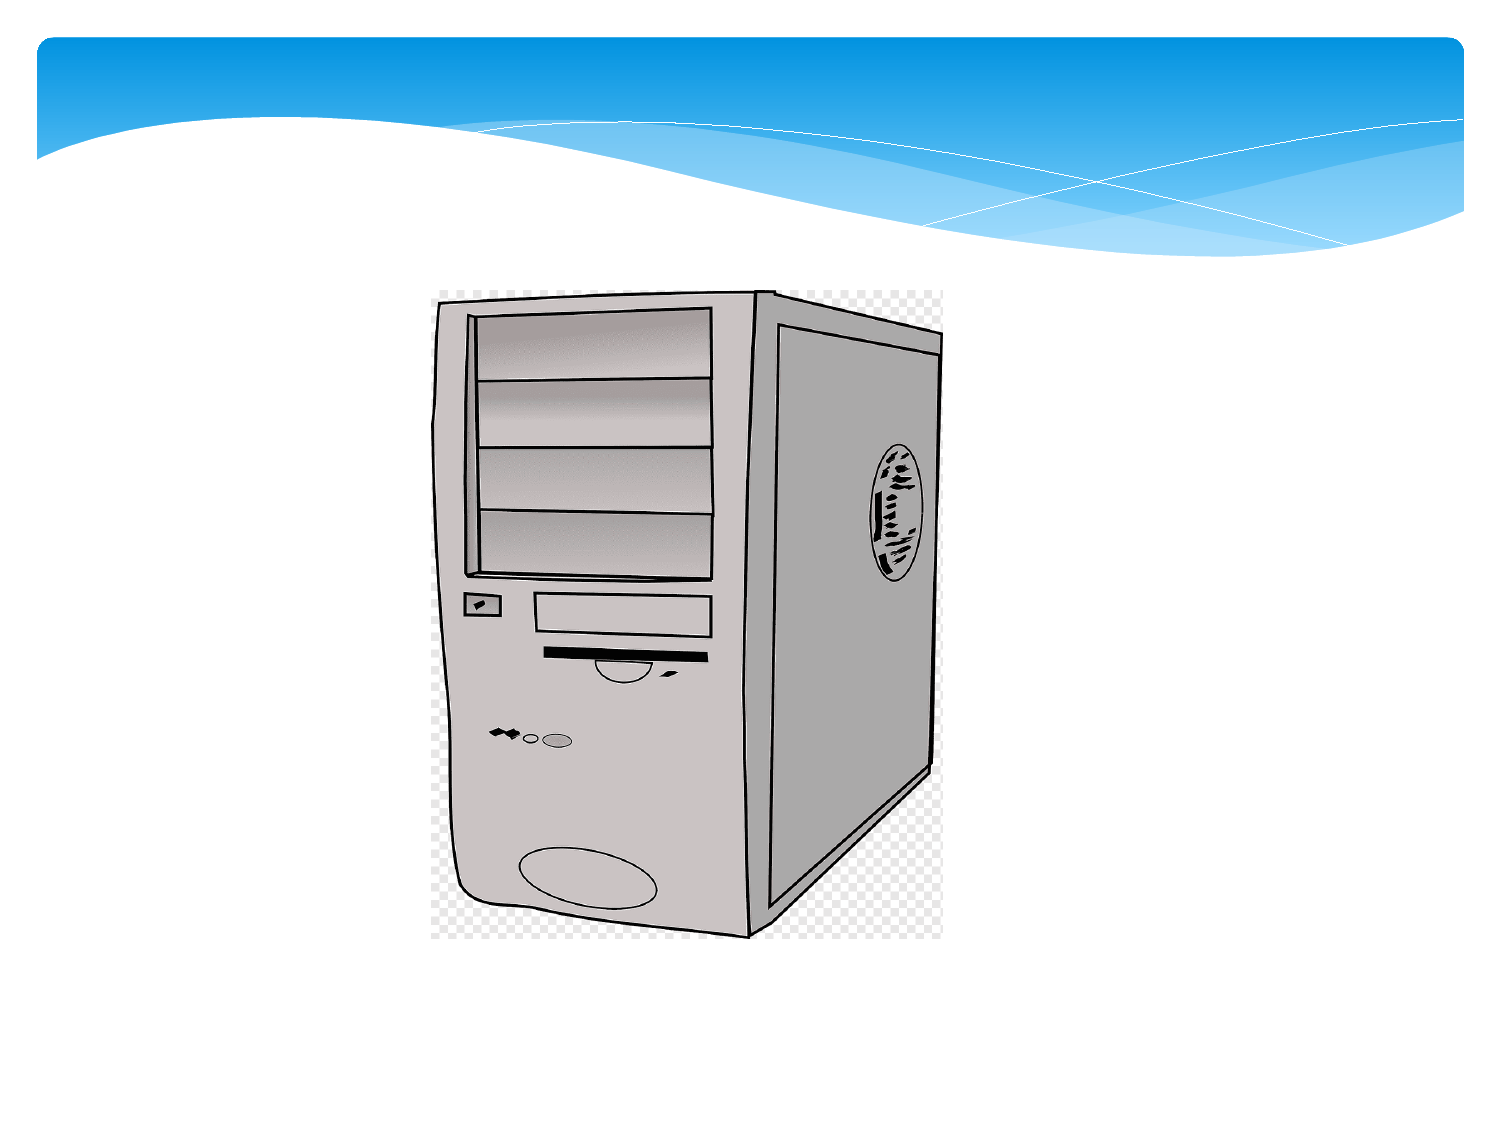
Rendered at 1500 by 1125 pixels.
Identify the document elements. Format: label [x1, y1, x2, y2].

picture [430, 290, 943, 940]
